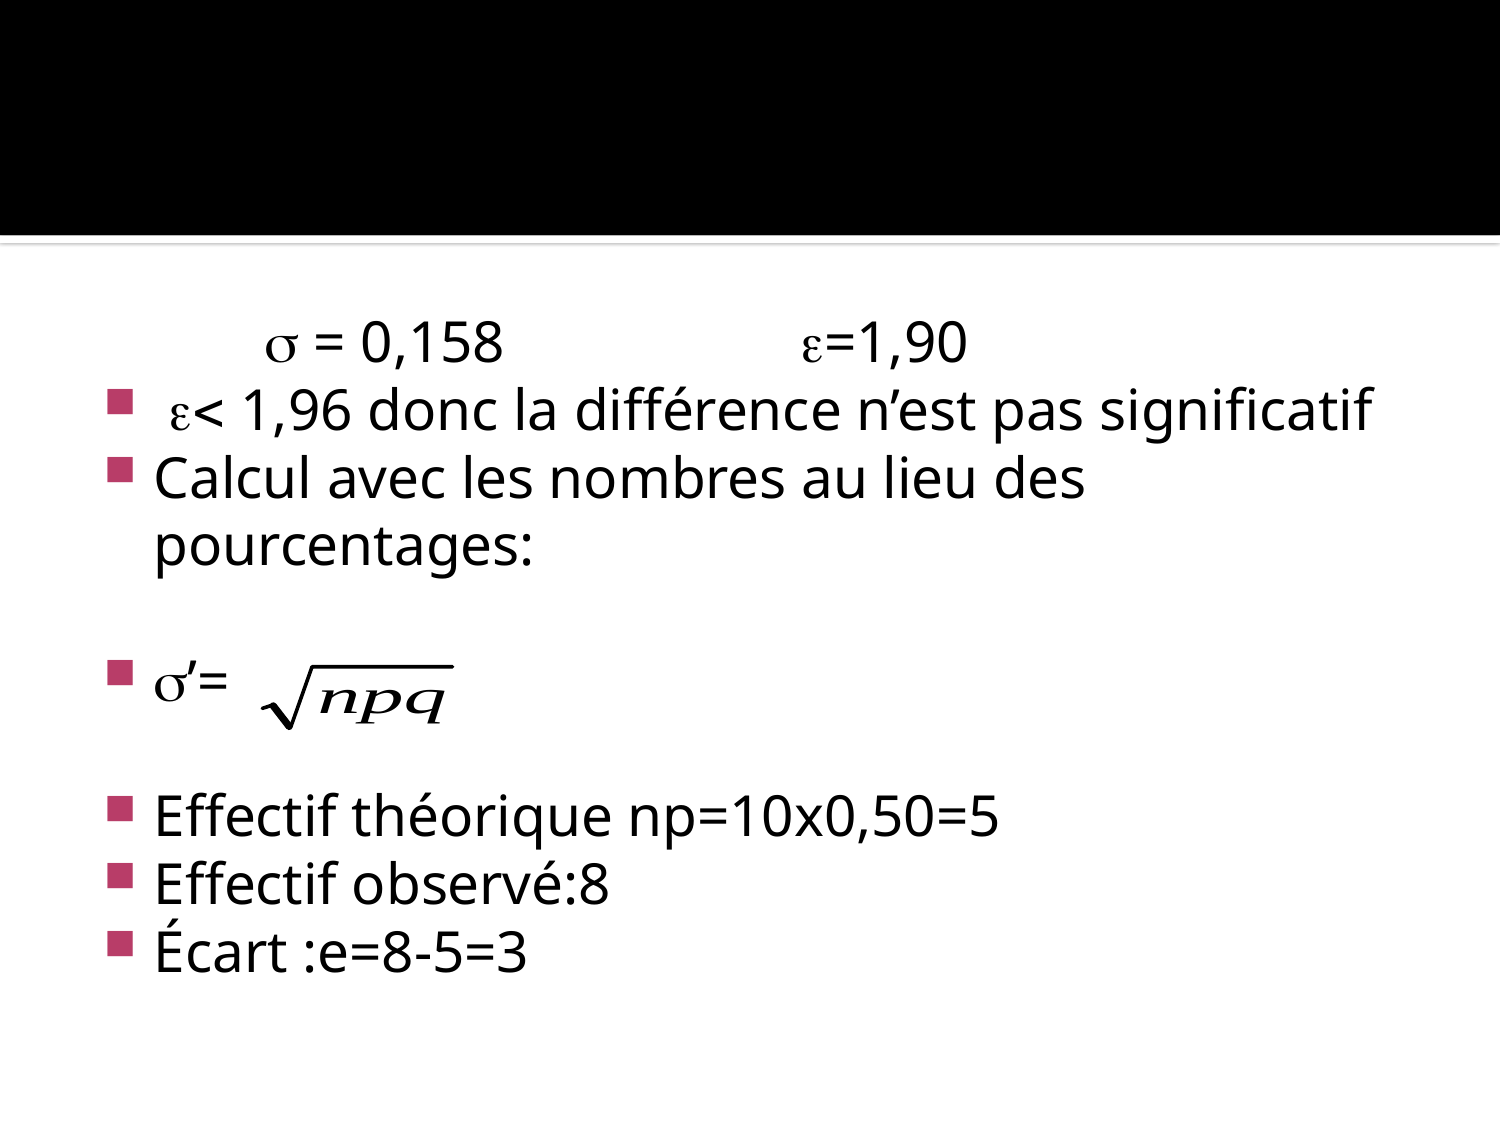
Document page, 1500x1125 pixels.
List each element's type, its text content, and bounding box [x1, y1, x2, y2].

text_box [245, 656, 469, 739]
list  = 0,158 =1,90  1,96 donc la différence n’est pas significatif Calcul avec les nombres au lieu des pourcentages: ’= Effectif théorique np=10x0,50=5 Effectif observé:8 Écart :e=8-5=3 [75, 291, 1425, 1050]
